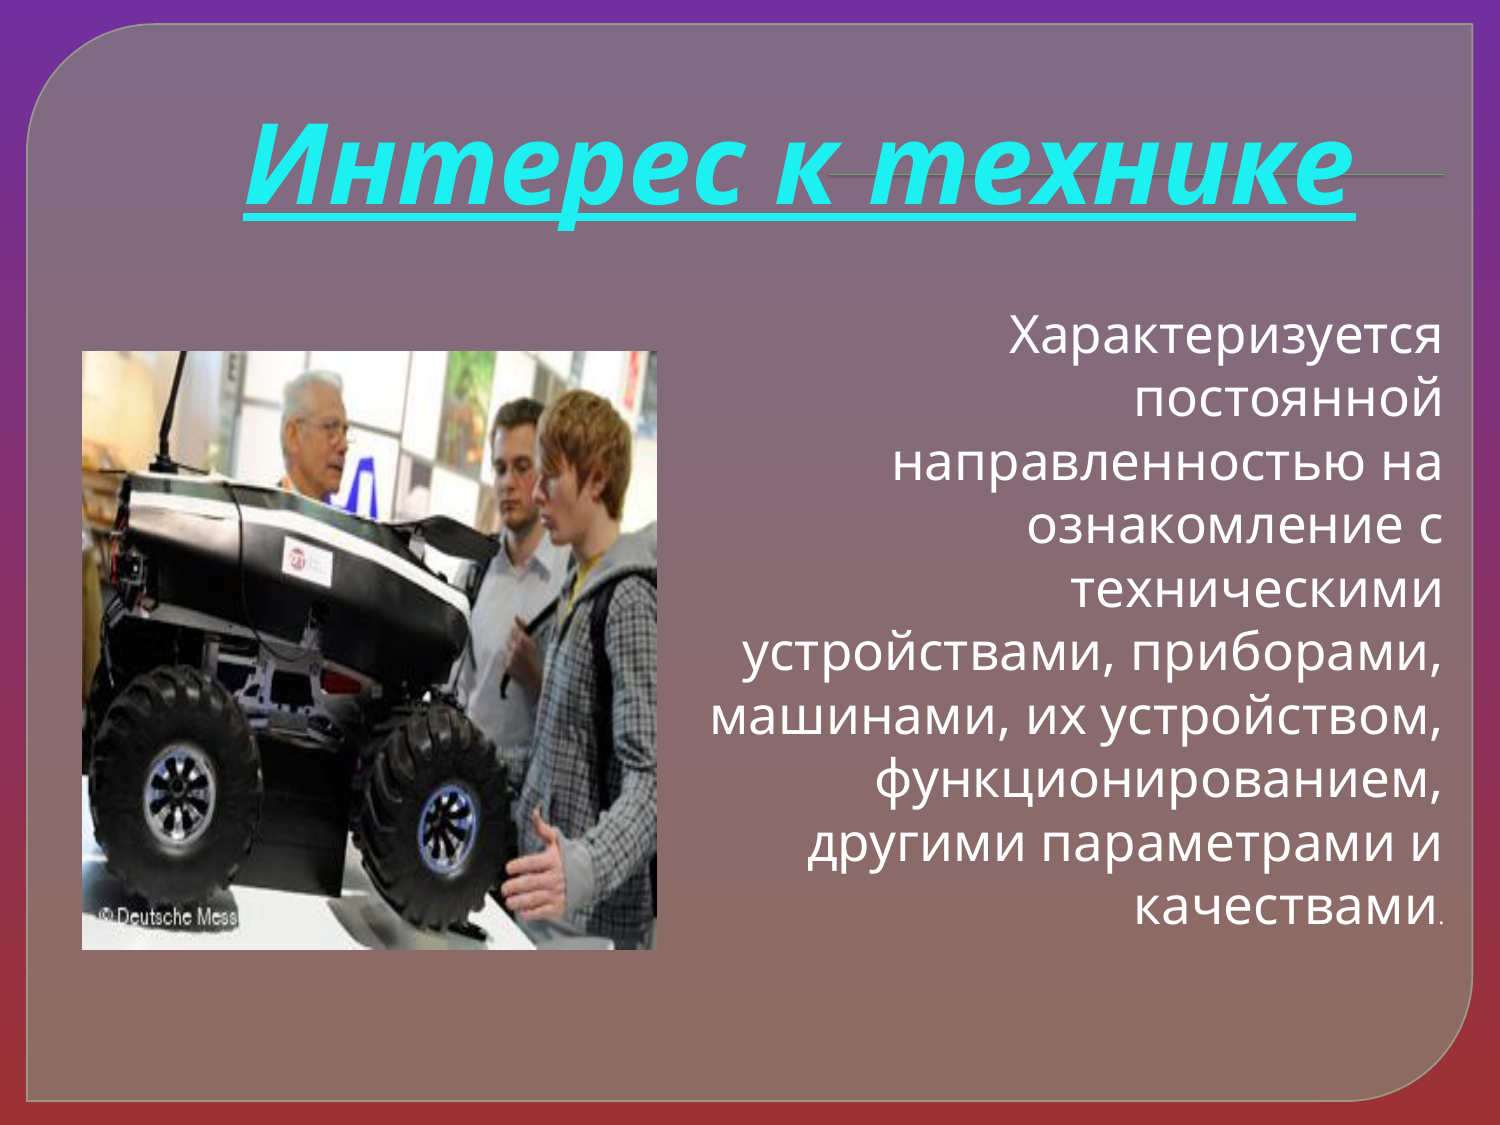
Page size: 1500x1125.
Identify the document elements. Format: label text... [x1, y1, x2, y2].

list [81, 351, 657, 950]
title Интерес к технике [140, 50, 1460, 235]
list Характеризуется постоянной направленностью на ознакомление с техническими устройствами, приборами, машинами, их устройством, функционированием, другими параметрами и качествами. [691, 292, 1460, 1008]
